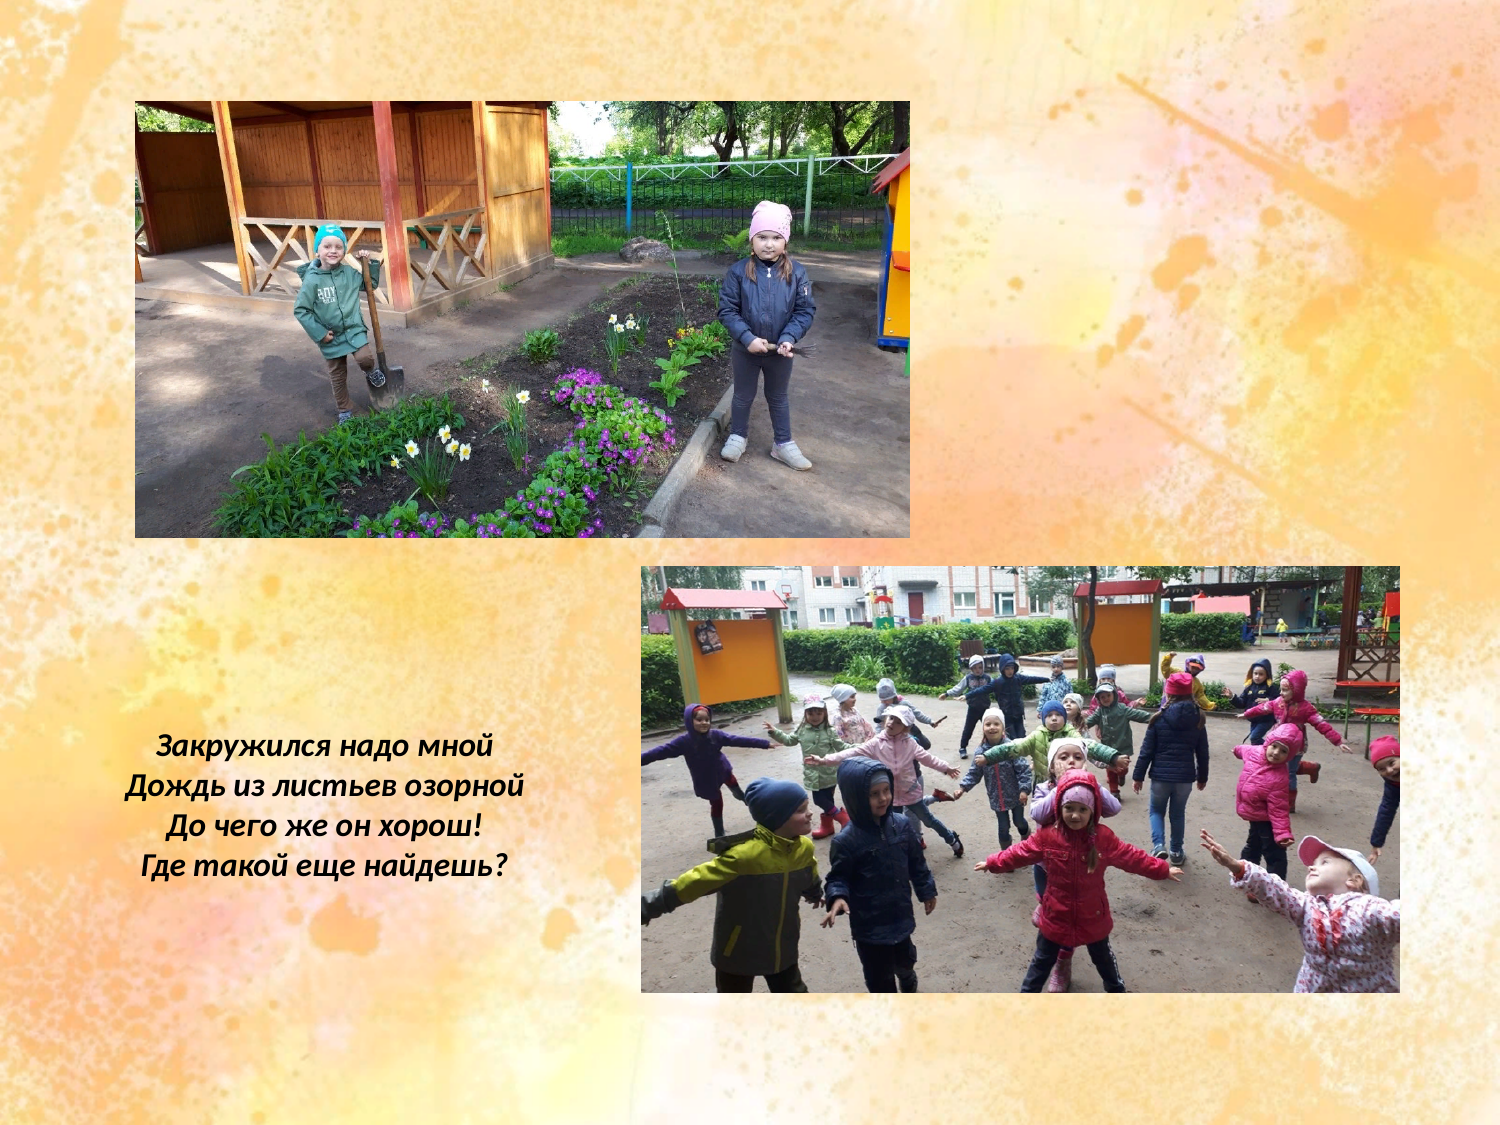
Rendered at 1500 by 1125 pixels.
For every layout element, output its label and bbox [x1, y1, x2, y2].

list [0, 0, 1500, 1125]
picture [135, 101, 910, 538]
picture [641, 565, 1400, 993]
